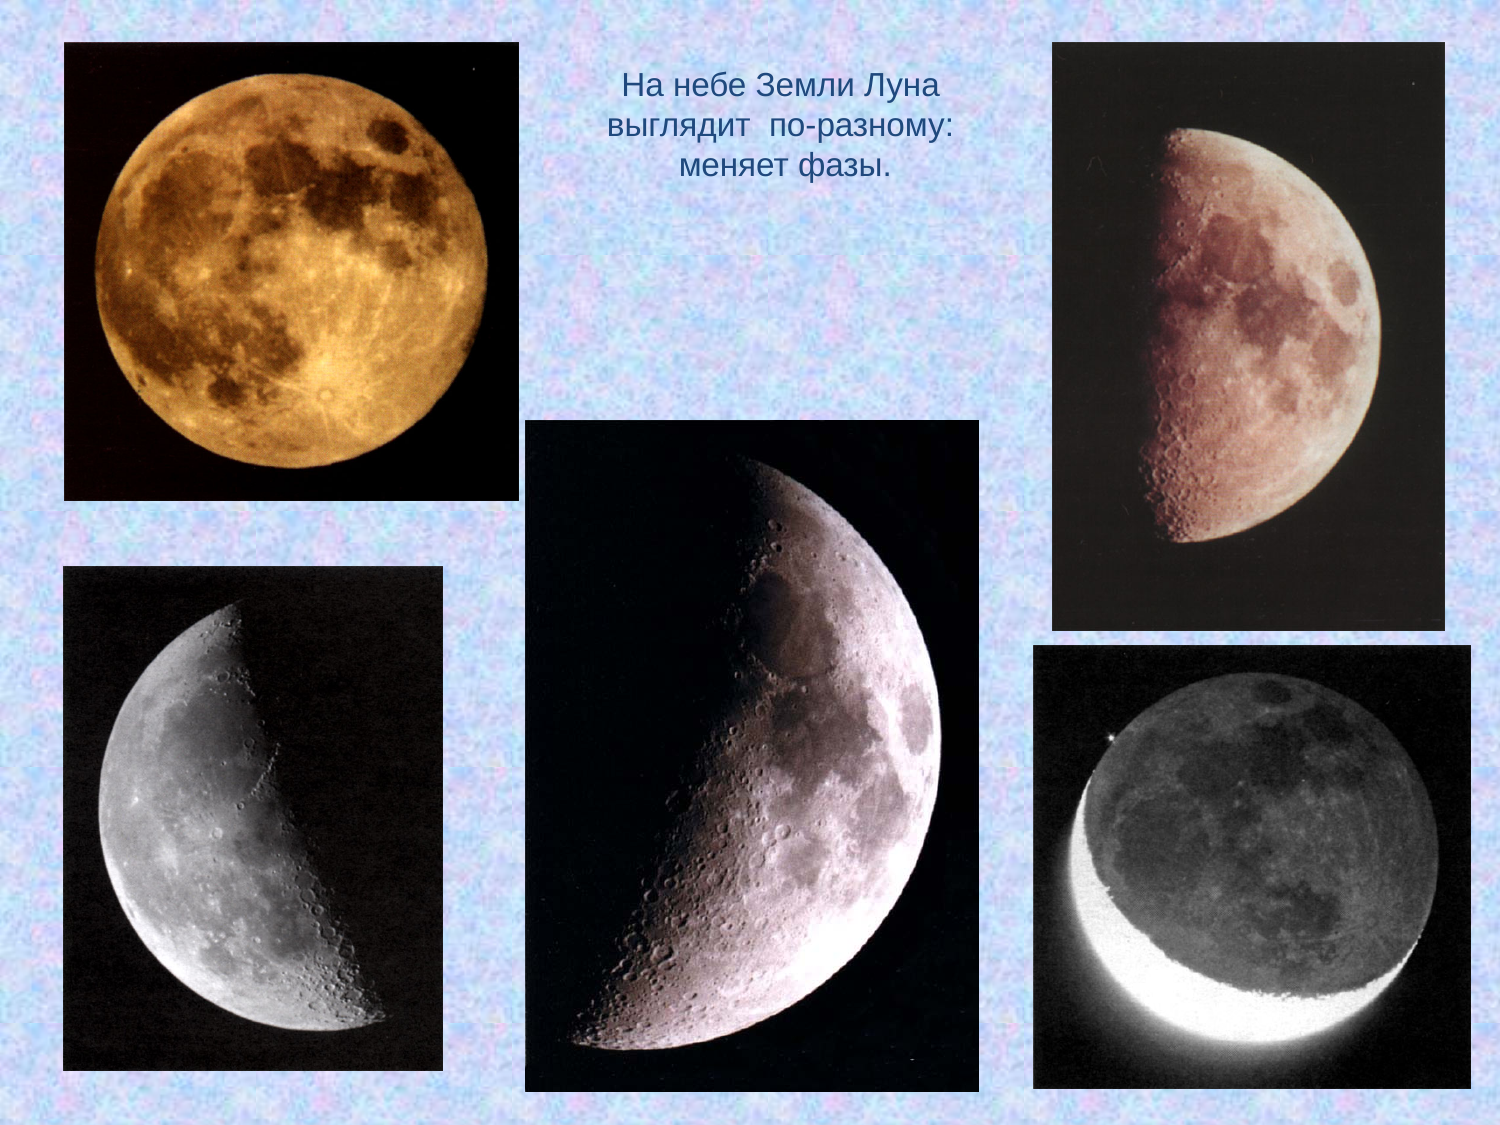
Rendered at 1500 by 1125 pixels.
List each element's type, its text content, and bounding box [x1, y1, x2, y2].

title На небе Земли Луна выглядит по-разному: меняет фазы. [549, 54, 1022, 232]
picture [0, 0, 1500, 1125]
